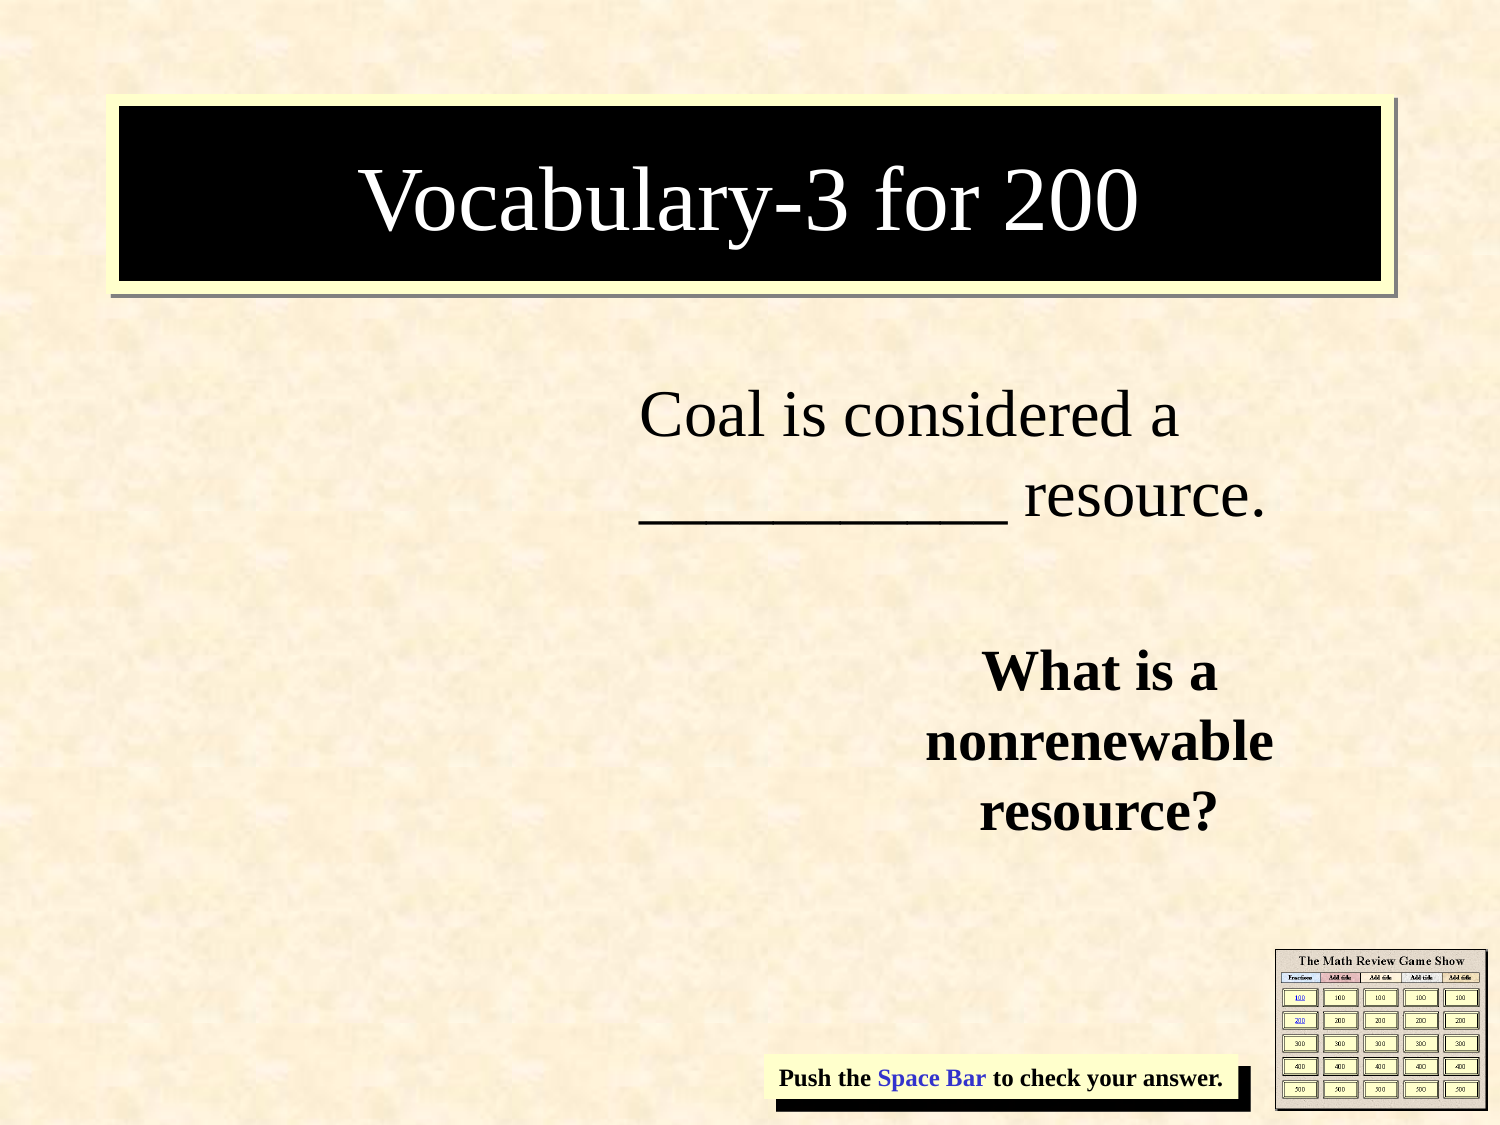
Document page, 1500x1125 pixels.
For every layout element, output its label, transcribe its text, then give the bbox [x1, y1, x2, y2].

title Vocabulary-3 for 200 [112, 99, 1388, 288]
text_box Push the Space Bar to check your answer. [764, 1054, 1239, 1099]
picture [0, 0, 1500, 1125]
text_box What is a nonrenewable resource? [849, 624, 1350, 850]
list Coal is considered a ___________ resource. [624, 362, 1338, 751]
